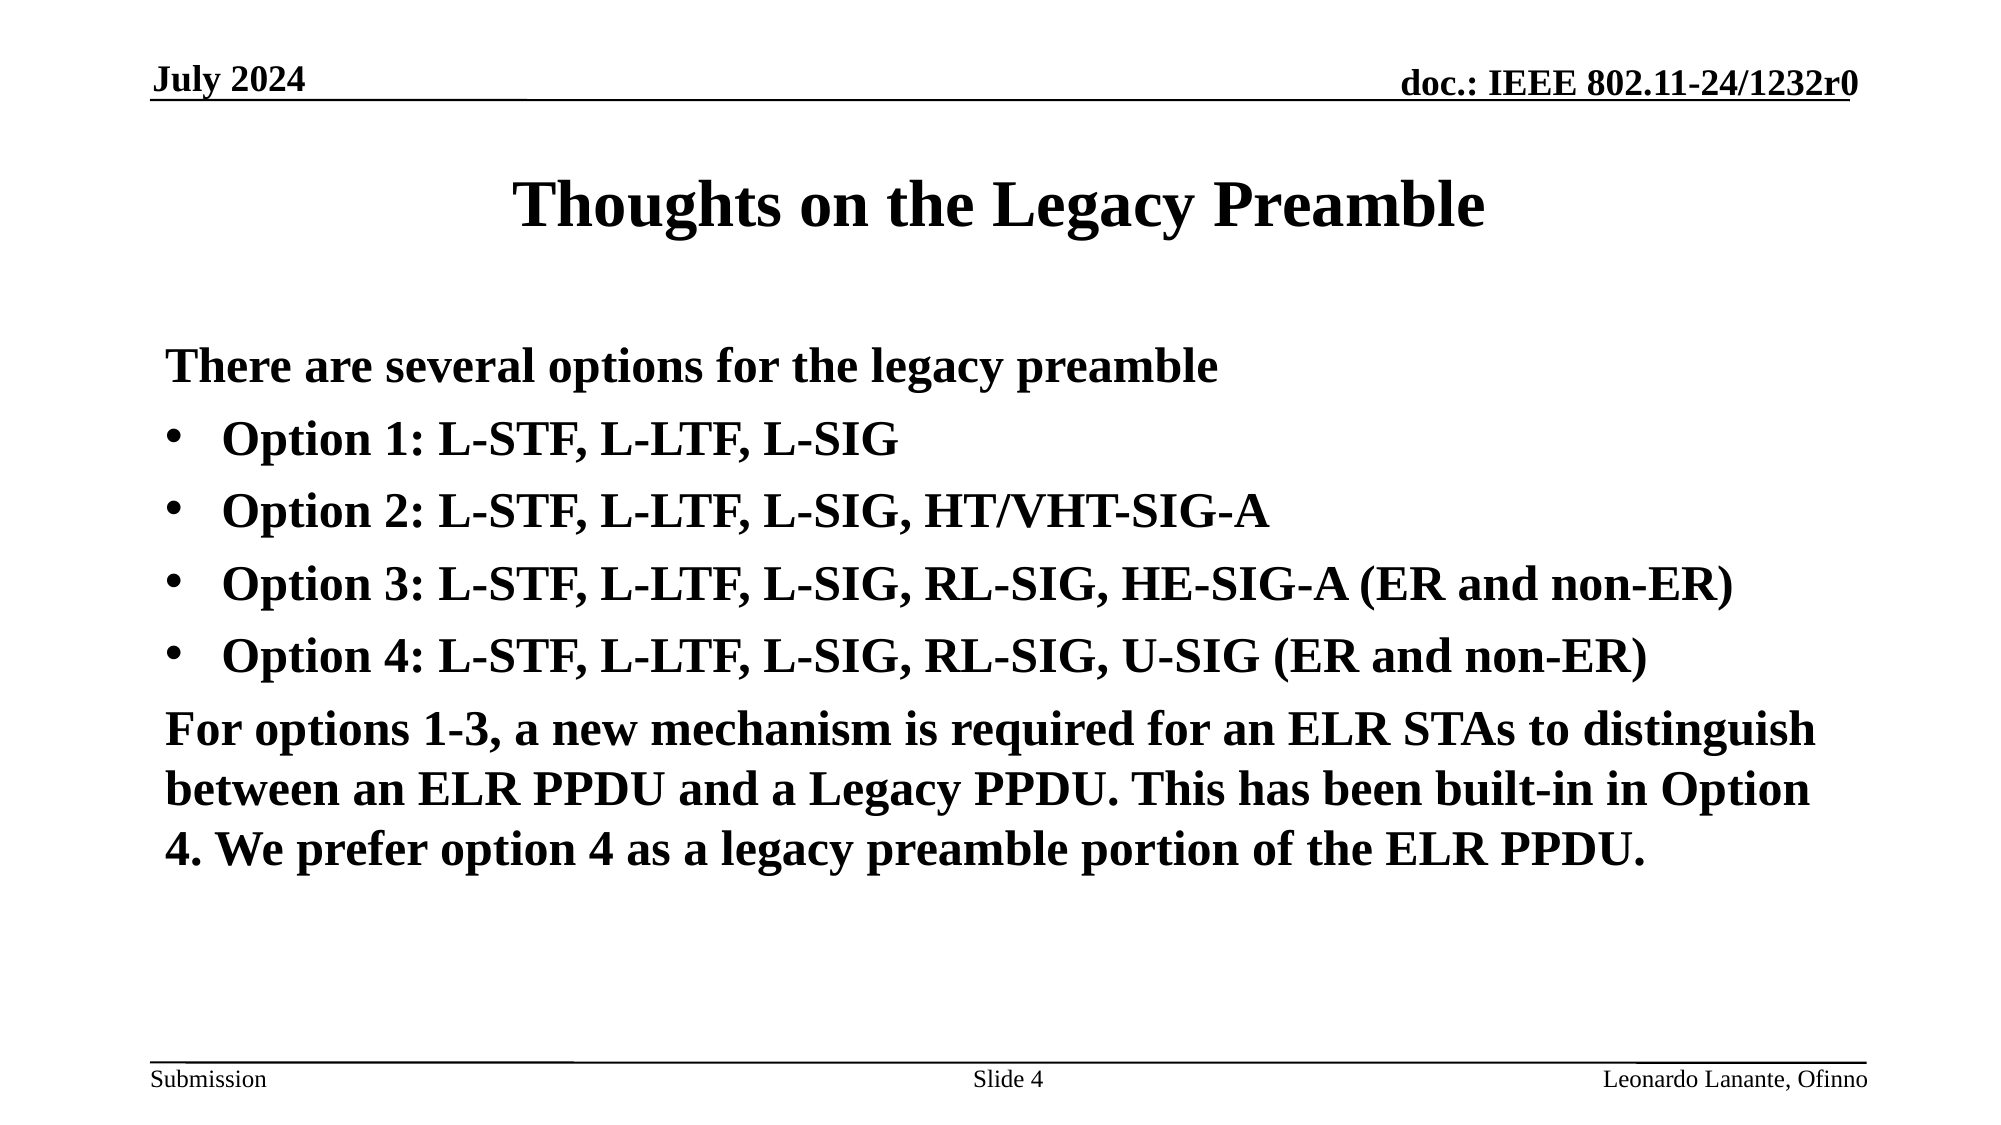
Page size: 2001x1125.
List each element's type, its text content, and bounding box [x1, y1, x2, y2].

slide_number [152, 54, 563, 100]
list There are several options for the legacy preamble Option 1: L-STF, L-LTF, L-SIG Option 2: L-STF, L-LTF, L-SIG, HT/VHT-SIG-A Option 3: L-STF, L-LTF, L-SIG, RL-SIG, HE-SIG-A (ER and non-ER) Option 4: L-STF, L-LTF, L-SIG, RL-SIG, U-SIG (ER and non-ER) For options 1-3, a new mechanism is required for an ELR STAs to distinguish between an ELR PPDU and a Legacy PPDU. This has been built-in in Option 4. We prefer option 4 as a legacy preamble portion of the ELR PPDU. [149, 324, 1850, 1000]
title Thoughts on the Legacy Preamble [149, 112, 1850, 288]
footer Leonardo Lanante, Ofinno [1171, 1061, 1869, 1093]
slide_number Slide 4 [950, 1061, 1067, 1123]
